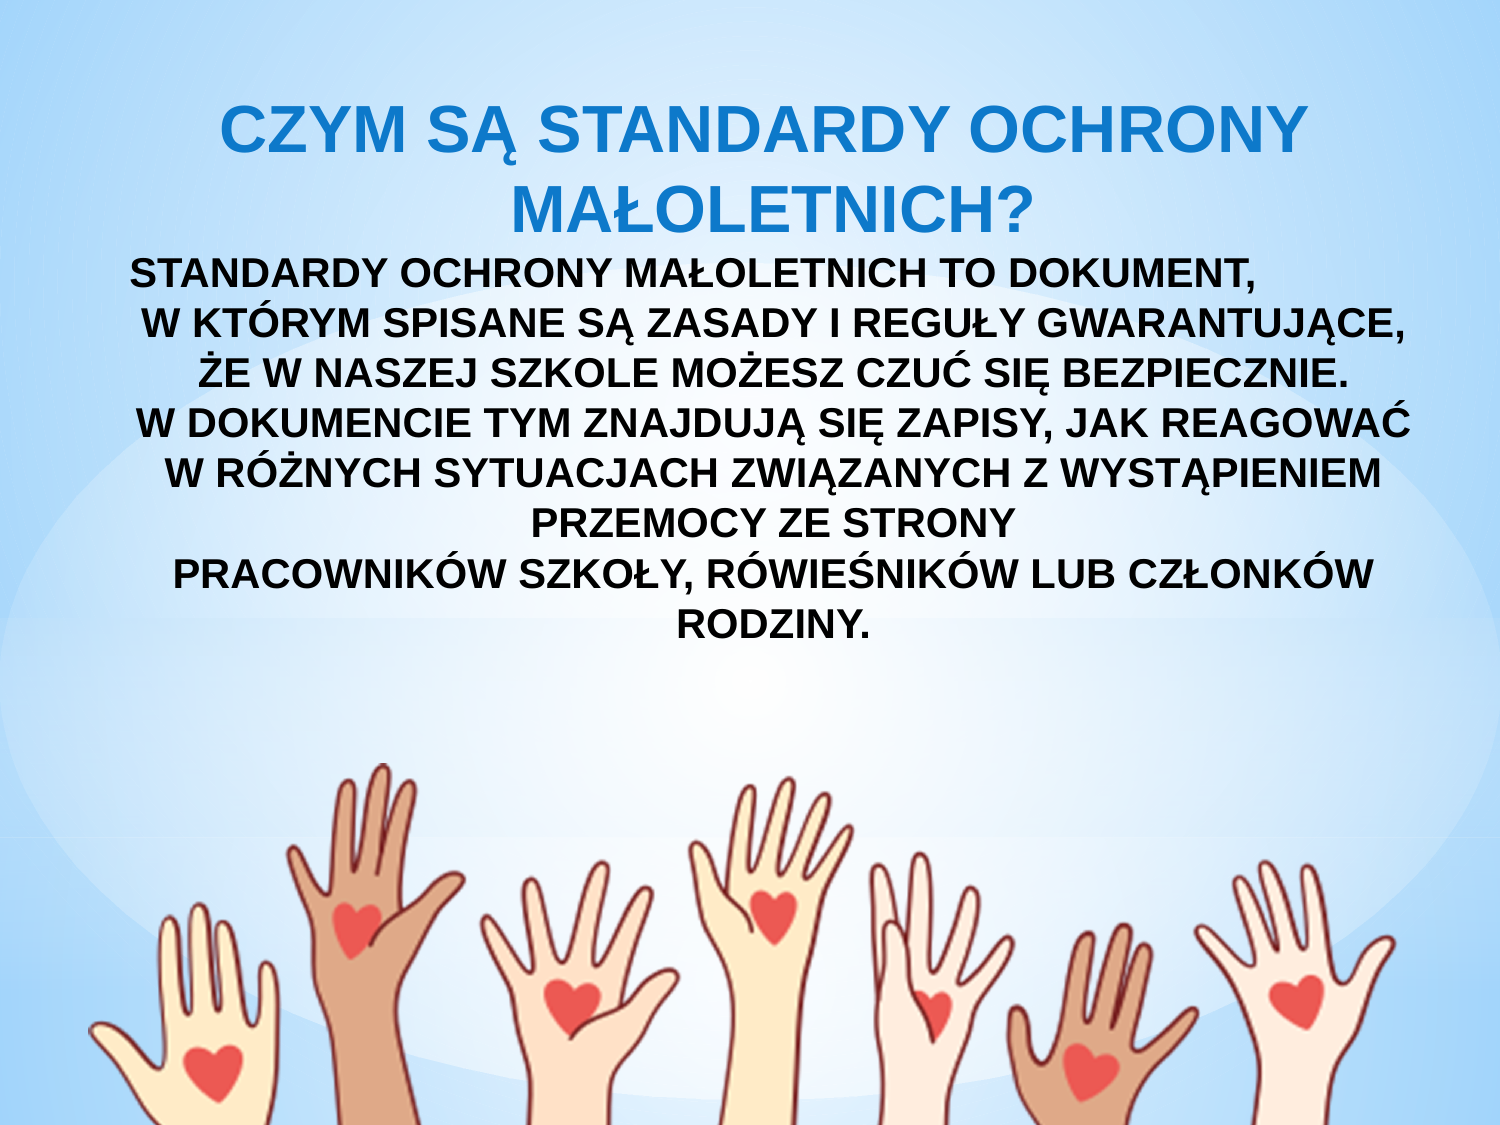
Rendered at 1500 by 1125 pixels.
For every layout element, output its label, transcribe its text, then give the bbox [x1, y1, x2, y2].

title CZYM SĄ STANDARDY OCHRONY MAŁOLETNICH? STANDARDY OCHRONY MAŁOLETNICH TO DOKUMENT, W KTÓRYM SPISANE SĄ ZASADY I REGUŁY GWARANTUJĄCE, ŻE W NASZEJ SZKOLE MOŻESZ CZUĆ SIĘ BEZPIECZNIE. W DOKUMENCIE TYM ZNAJDUJĄ SIĘ ZAPISY, JAK REAGOWAĆ W RÓŻNYCH SYTUACJACH ZWIĄZANYCH Z WYSTĄPIENIEM PRZEMOCY ZE STRONY PRACOWNIKÓW SZKOŁY, RÓWIEŚNIKÓW LUB CZŁONKÓW RODZINY. [100, 78, 1447, 752]
picture [88, 762, 1400, 1125]
